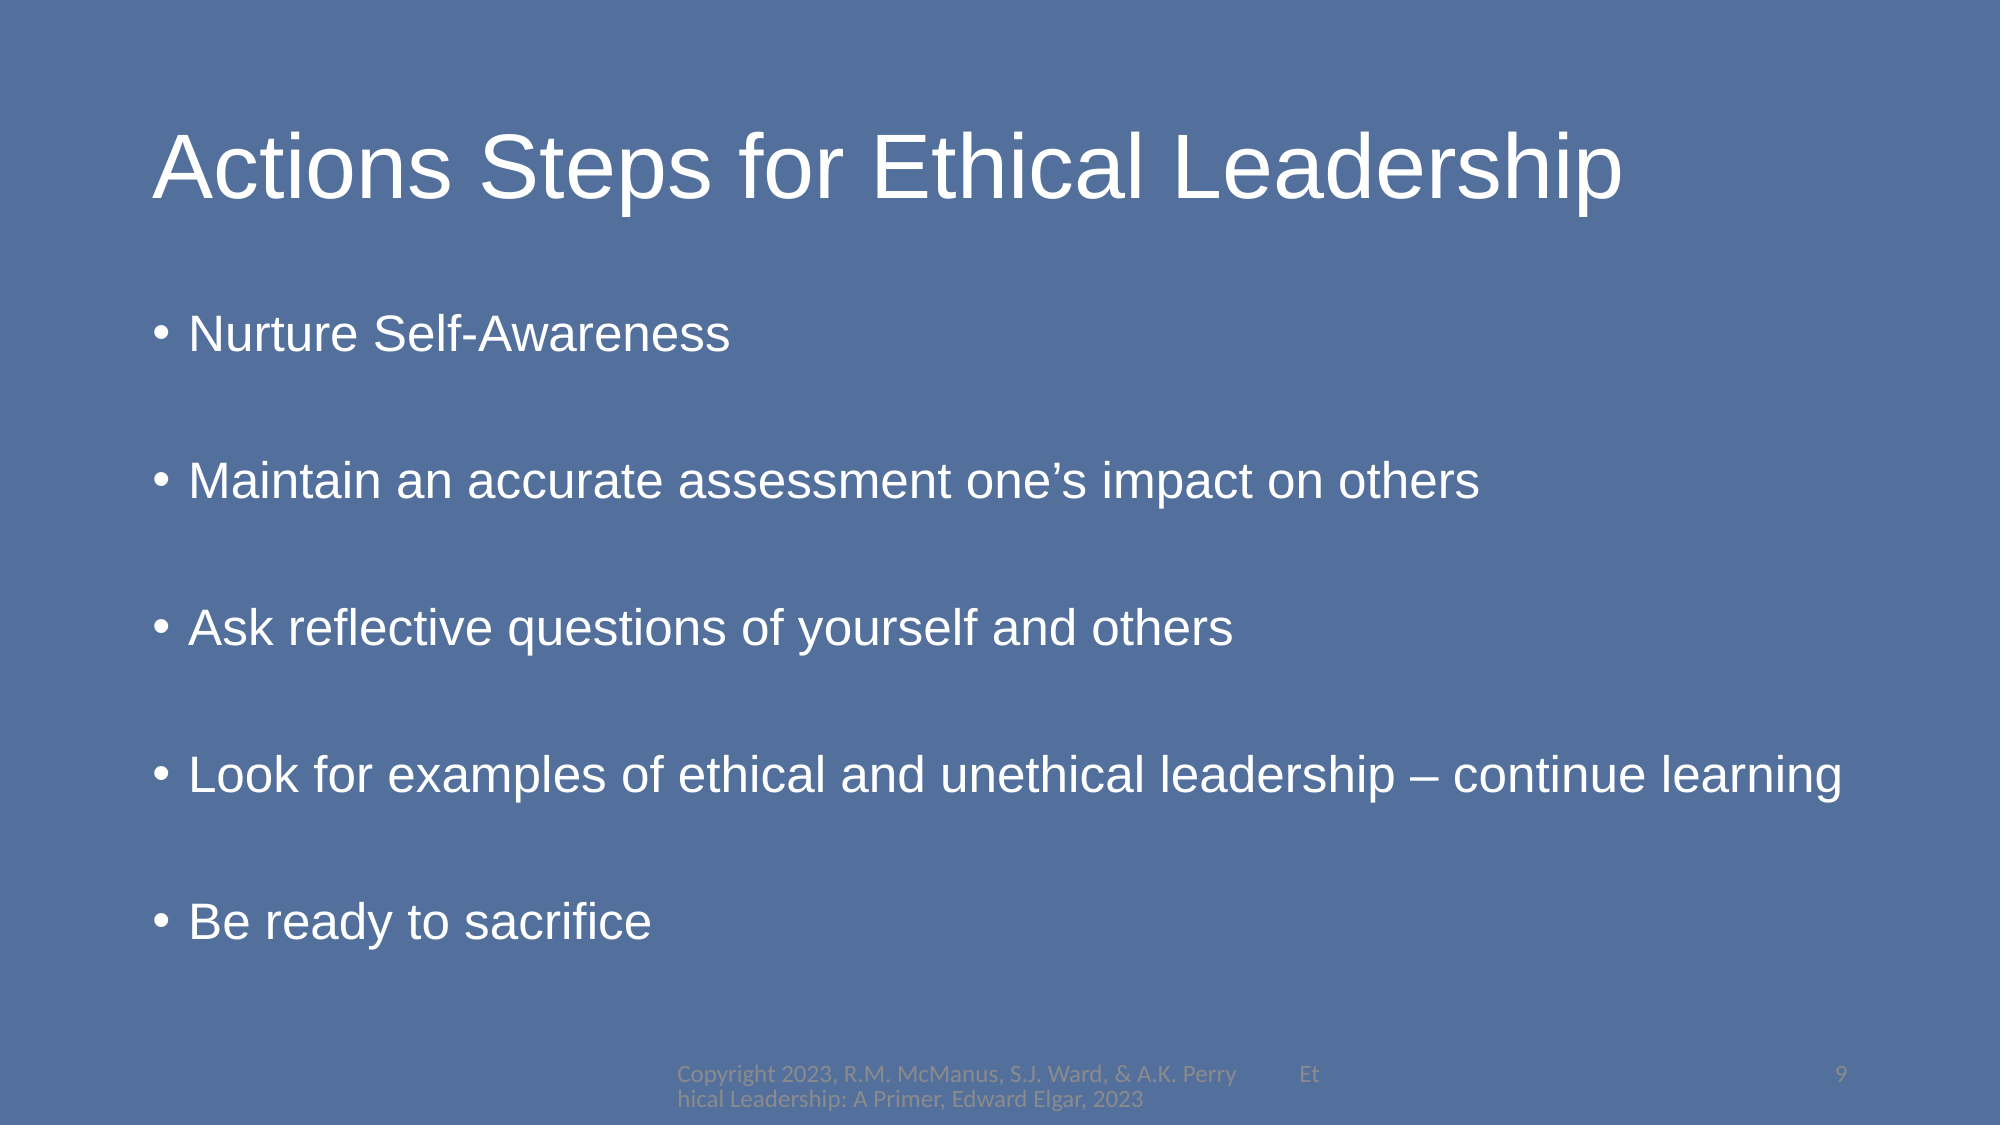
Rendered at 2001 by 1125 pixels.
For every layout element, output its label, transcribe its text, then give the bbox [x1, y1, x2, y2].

slide_number 9 [1412, 1042, 1863, 1103]
title Actions Steps for Ethical Leadership [137, 59, 1863, 278]
list Nurture Self-Awareness Maintain an accurate assessment one’s impact on others Ask reflective questions of yourself and others Look for examples of ethical and unethical leadership – continue learning Be ready to sacrifice [137, 299, 1863, 1014]
footer Copyright 2023, R.M. McManus, S.J. Ward, & A.K. Perry Ethical Leadership: A Primer, Edward Elgar, 2023 [662, 1042, 1338, 1103]
